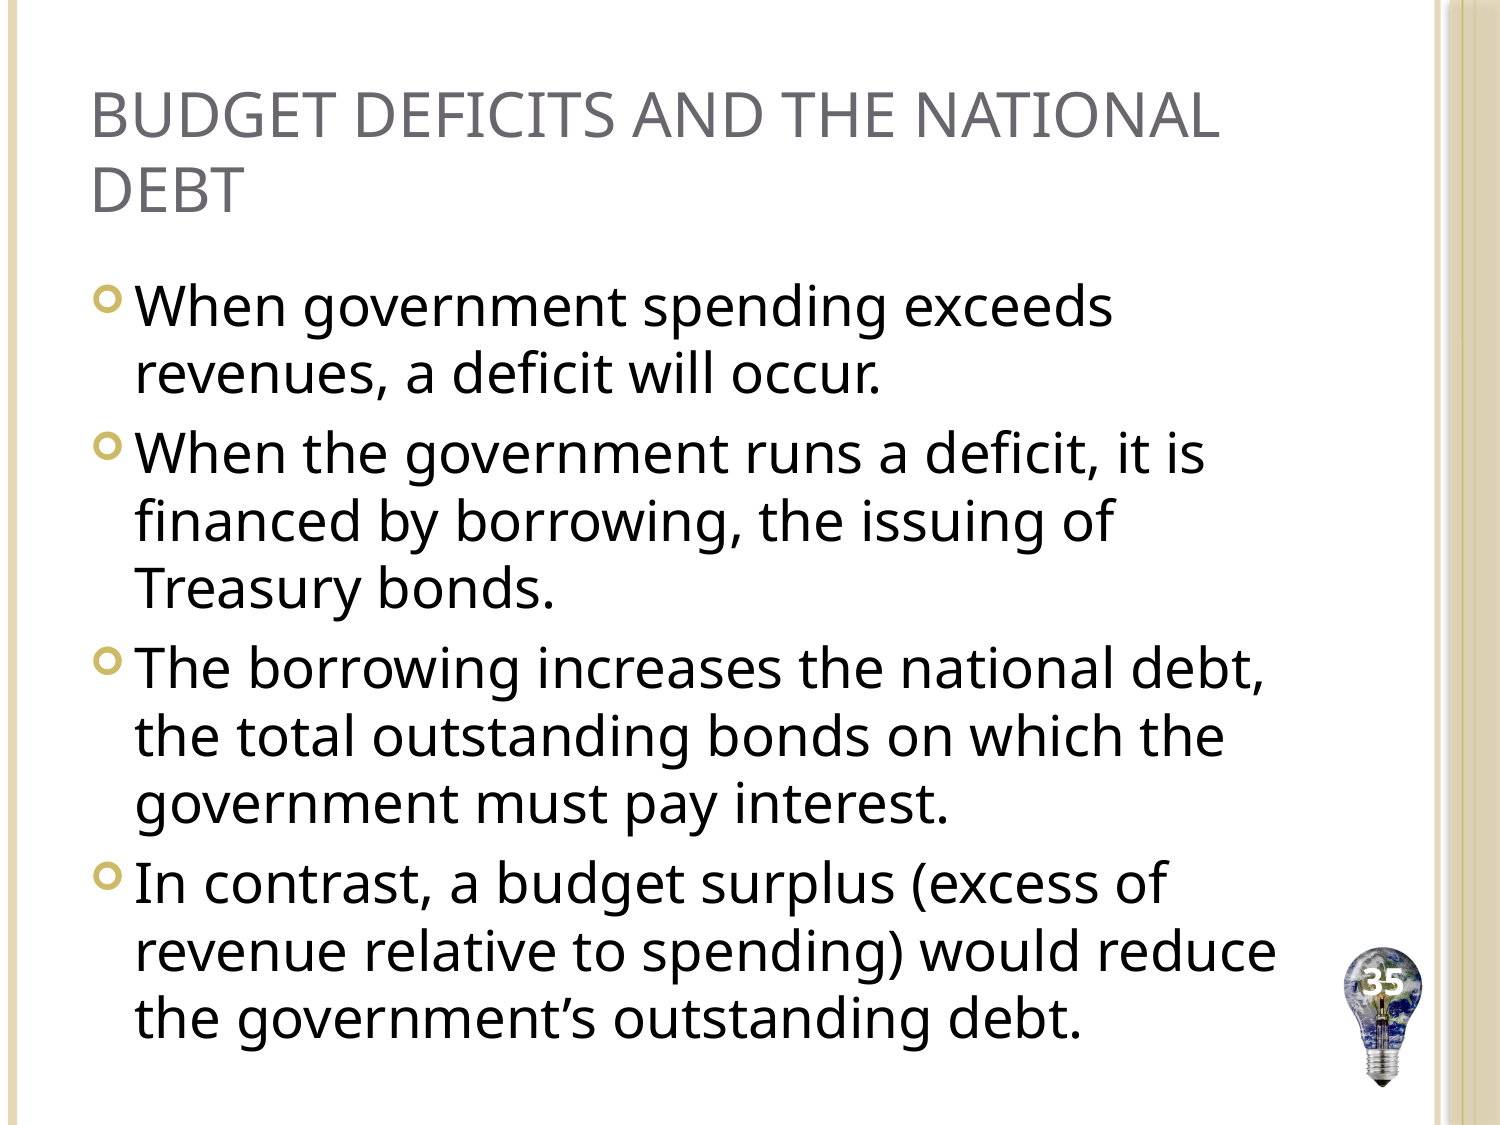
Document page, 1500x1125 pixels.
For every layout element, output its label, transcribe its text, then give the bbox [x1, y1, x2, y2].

picture [1327, 933, 1434, 1099]
title Budget Deficits and the National Debt [75, 45, 1300, 233]
list When government spending exceeds revenues, a deficit will occur. When the government runs a deficit, it is financed by borrowing, the issuing of Treasury bonds. The borrowing increases the national debt, the total outstanding bonds on which the government must pay interest. In contrast, a budget surplus (excess of revenue relative to spending) would reduce the government’s outstanding debt. [74, 262, 1301, 1063]
slide_number 35 [1333, 940, 1434, 1026]
